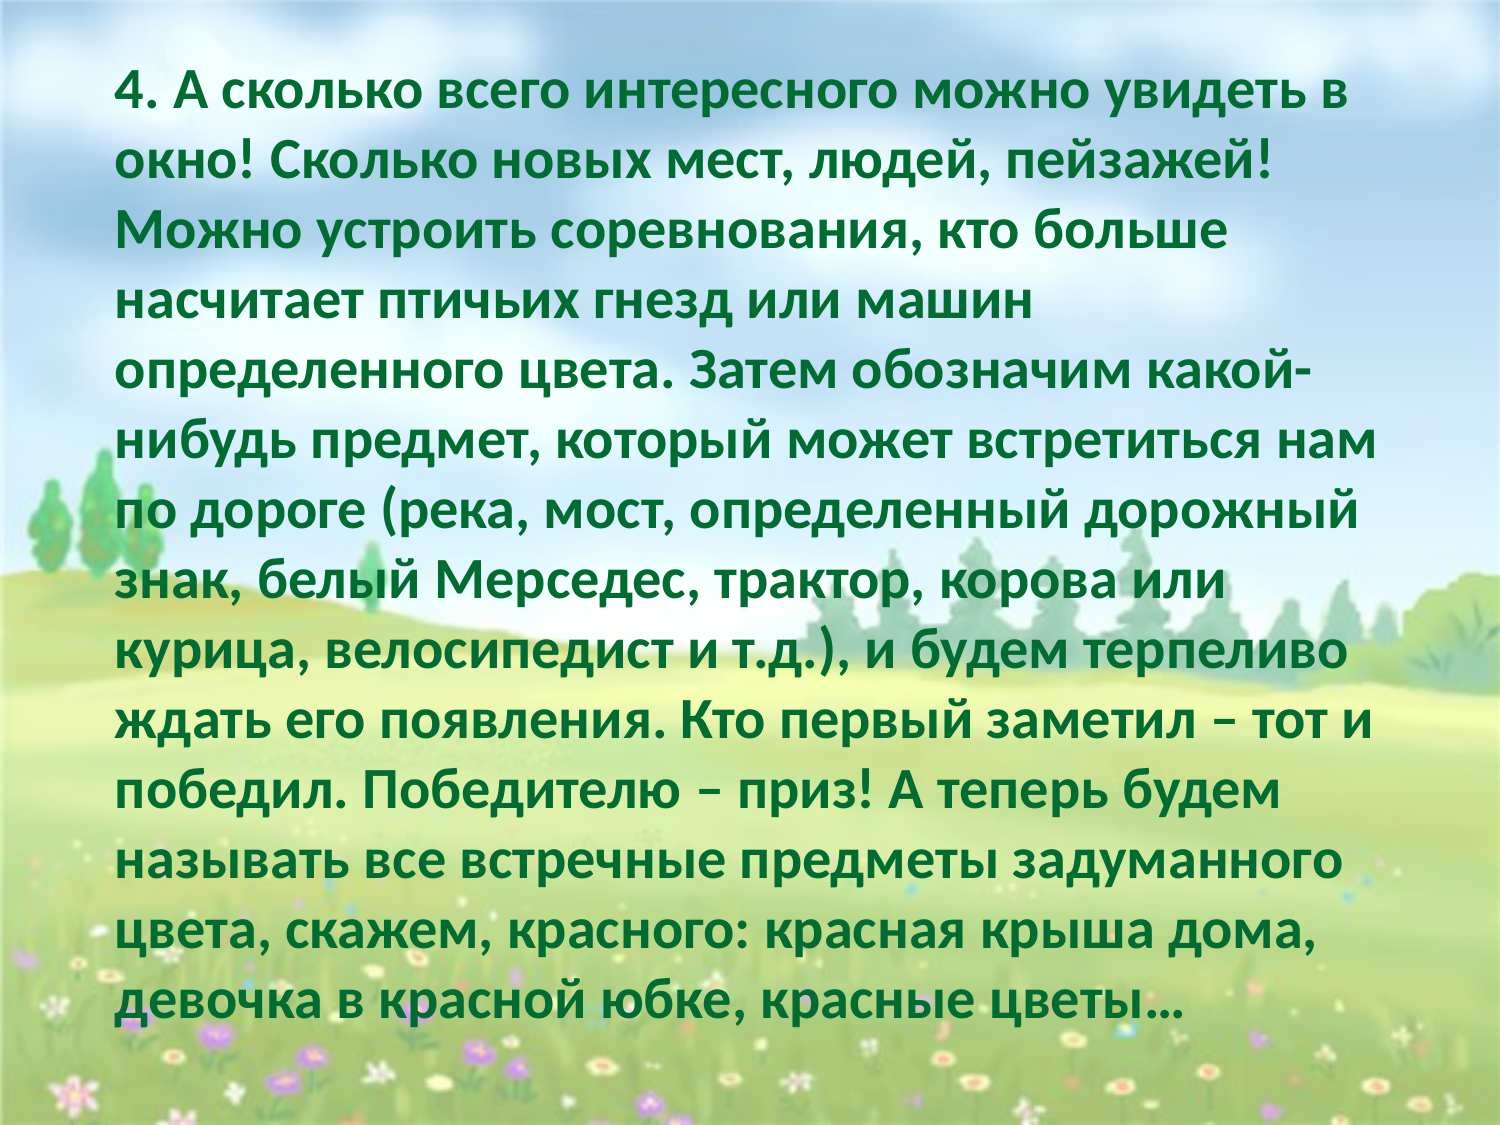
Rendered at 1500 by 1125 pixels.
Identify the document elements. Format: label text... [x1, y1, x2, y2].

text_box 4. А сколько всего интересного можно увидеть в окно! Сколько новых мест, людей, пейзажей! Можно устроить соревнования, кто больше насчитает птичьих гнезд или машин определенного цвета. Затем обозначим какой-нибудь предмет, который может встретиться нам по дороге (река, мост, определенный дорожный знак, белый Мерседес, трактор, корова или курица, велосипедист и т.д.), и будем терпеливо ждать его появления. Кто первый заметил – тот и победил. Победителю – приз! А теперь будем называть все встречные предметы задуманного цвета, скажем, красного: красная крыша дома, девочка в красной юбке, красные цветы… [100, 42, 1424, 1038]
